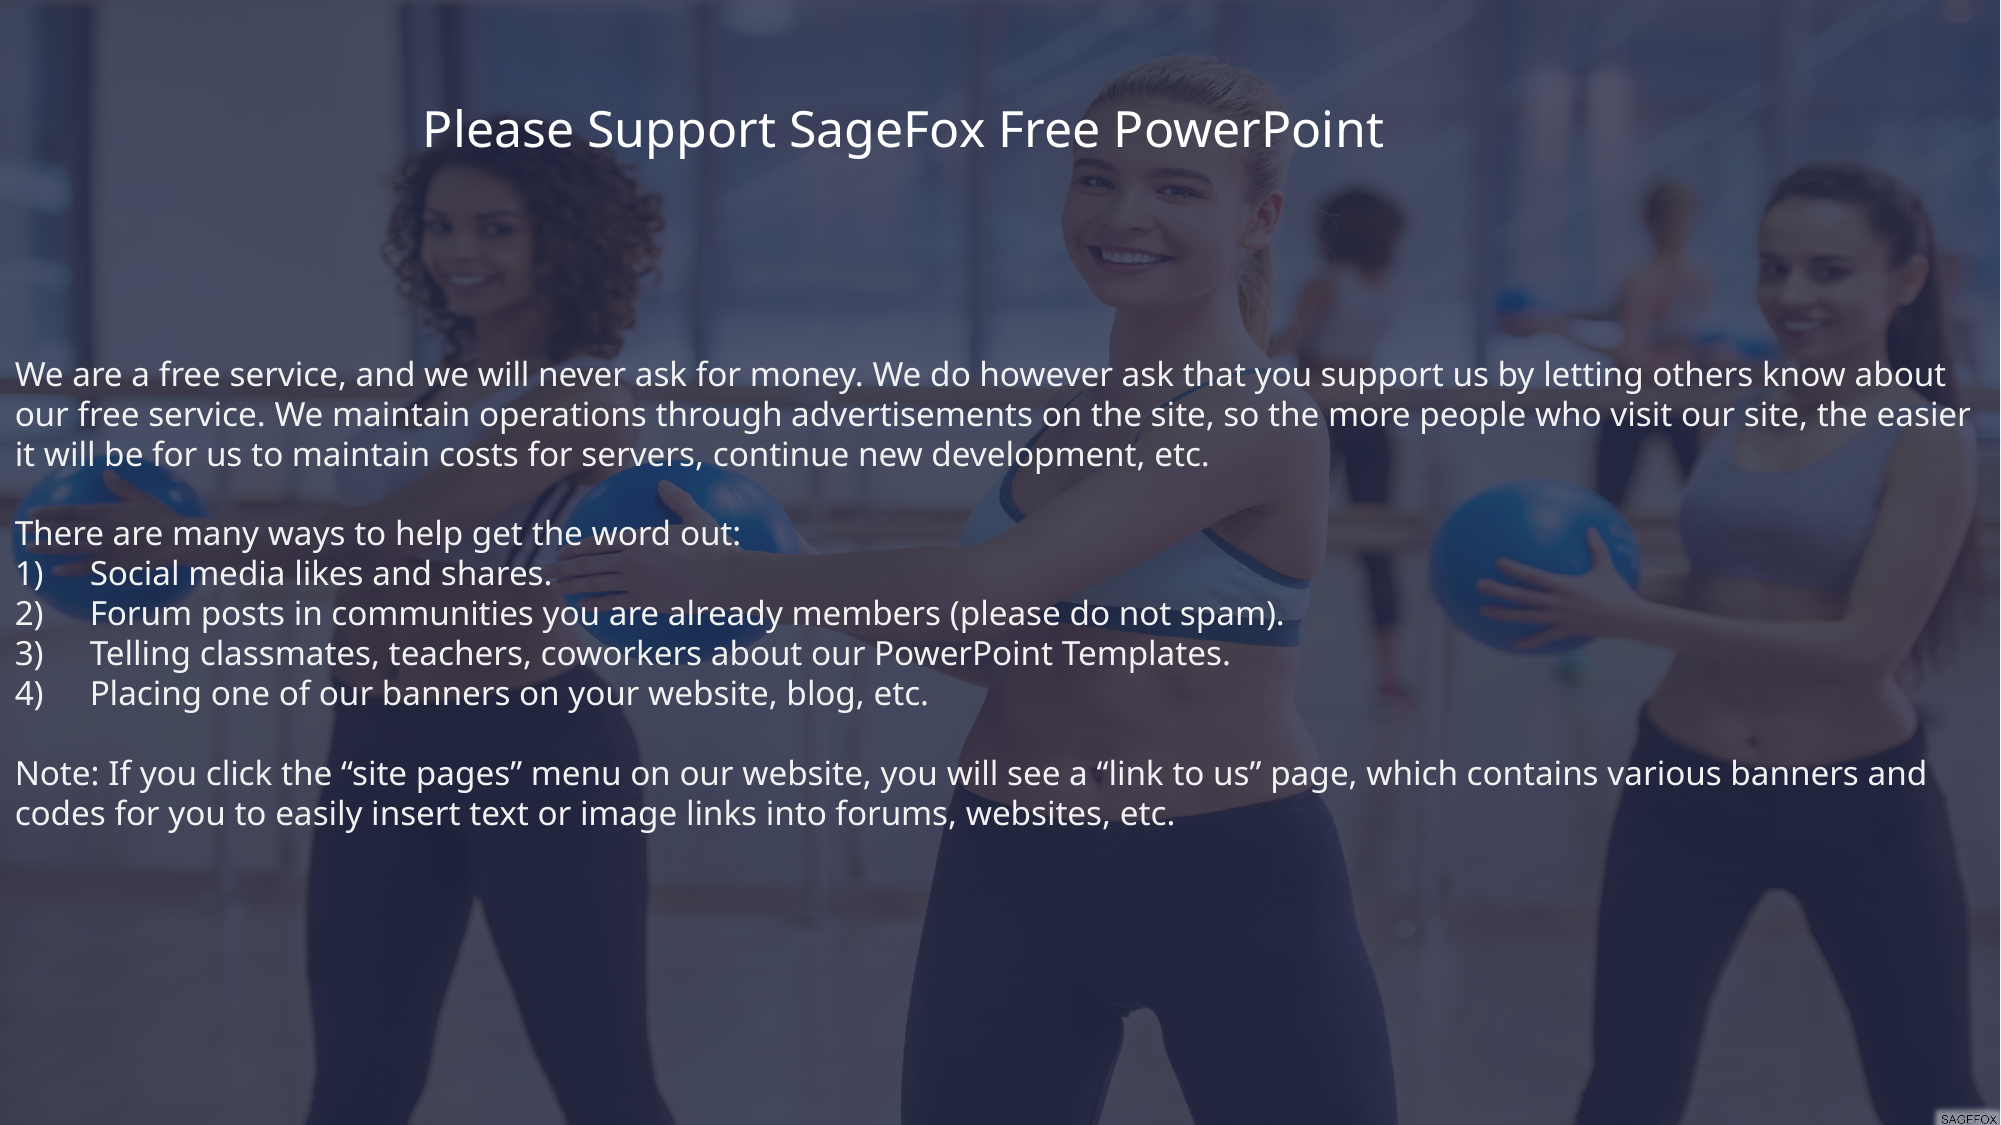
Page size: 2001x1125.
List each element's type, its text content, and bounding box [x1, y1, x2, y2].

title Please Support SageFox Free PowerPoint [363, 72, 1444, 190]
picture [1938, 1114, 1999, 1125]
text_box We are a free service, and we will never ask for money. We do however ask that you support us by letting others know about our free service. We maintain operations through advertisements on the site, so the more people who visit our site, the easier it will be for us to maintain costs for servers, continue new development, etc. There are many ways to help get the word out: Social media likes and shares. Forum posts in communities you are already members (please do not spam). Telling classmates, teachers, coworkers about our PowerPoint Templates. Placing one of our banners on your website, blog, etc. Note: If you click the “site pages” menu on our website, you will see a “link to us” page, which contains various banners and codes for you to easily insert text or image links into forums, websites, etc. [0, 0, 2000, 1125]
